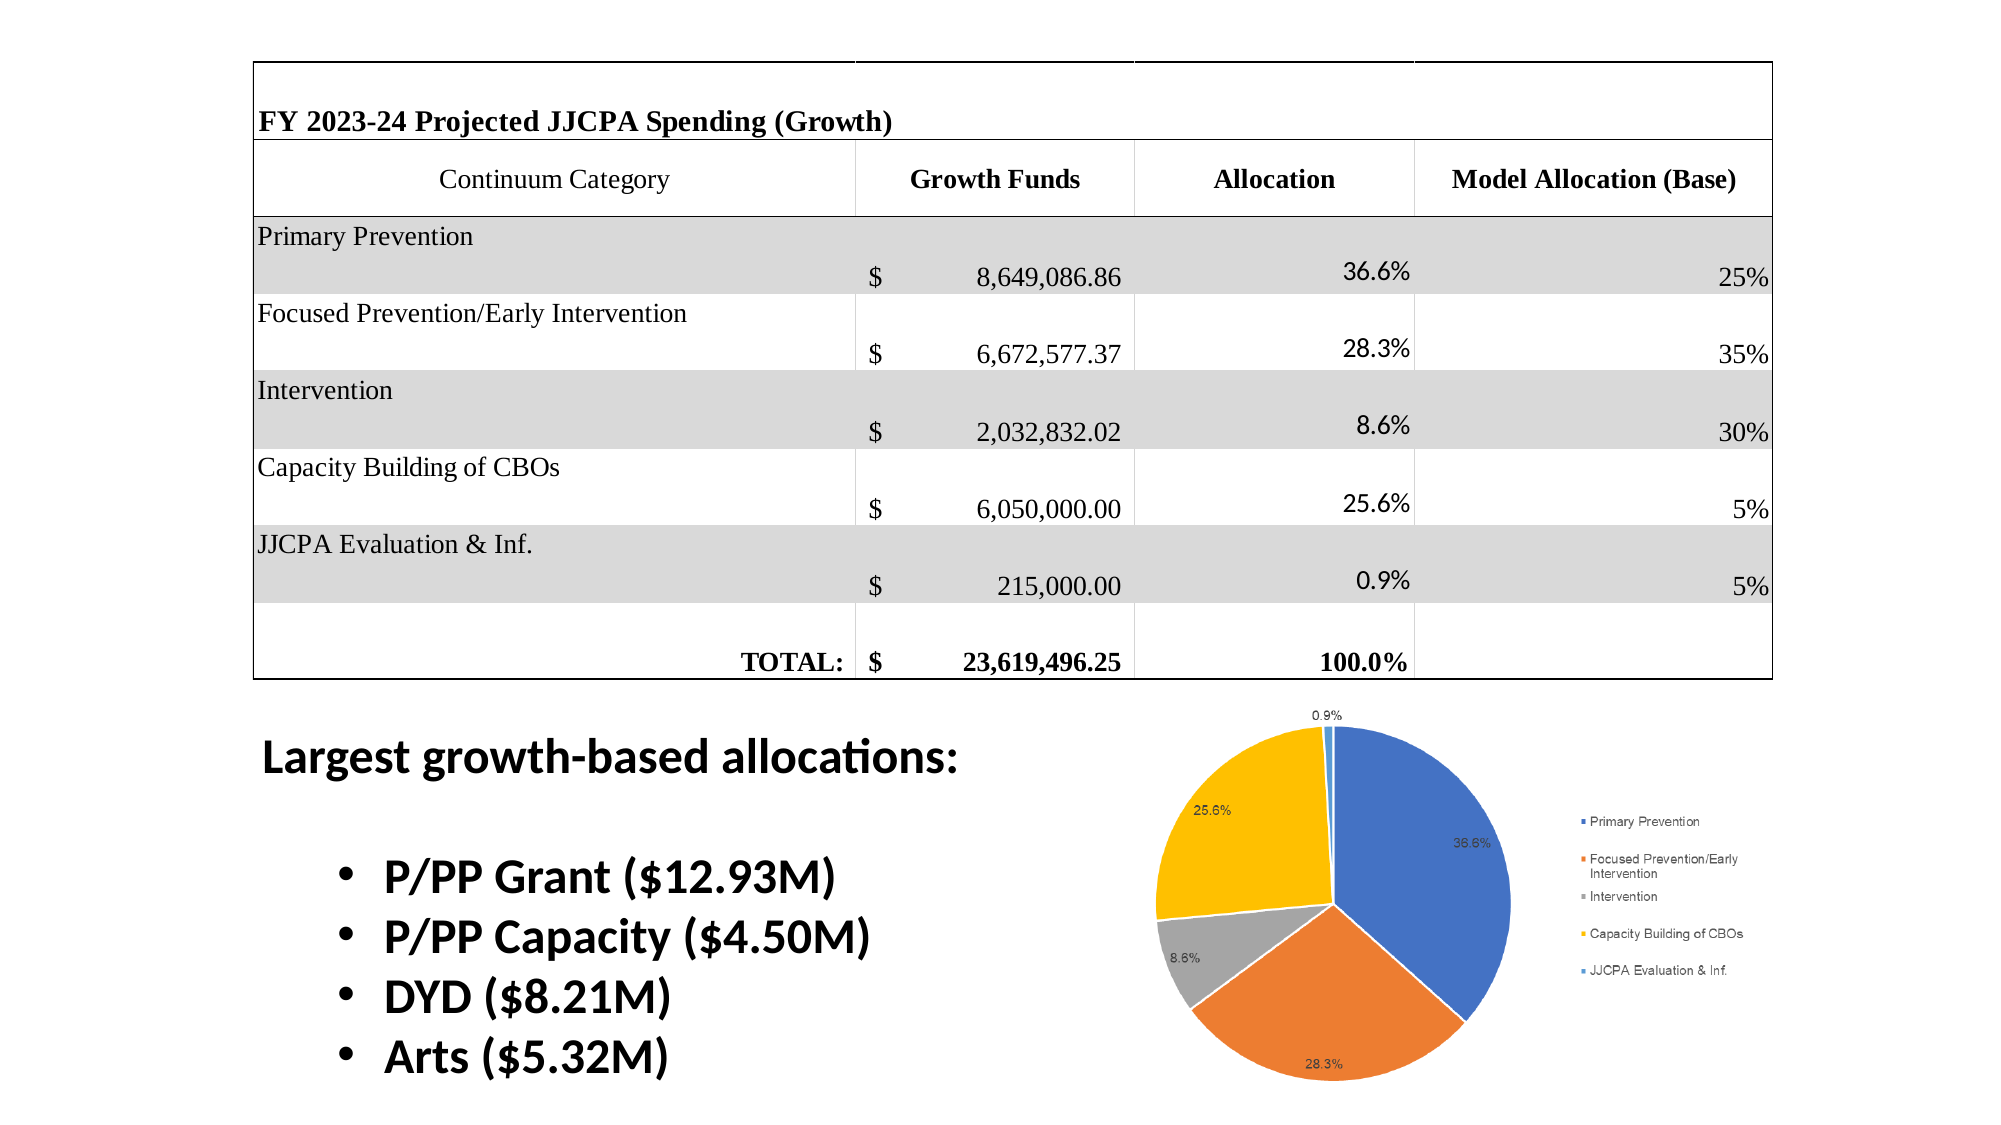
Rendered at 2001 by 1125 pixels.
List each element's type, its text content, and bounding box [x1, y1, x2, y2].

picture [252, 61, 1775, 1125]
text_box Largest growth-based allocations: P/PP Grant ($12.93M) P/PP Capacity ($4.50M) DYD ($8.21M) Arts ($5.32M) [247, 656, 975, 1091]
